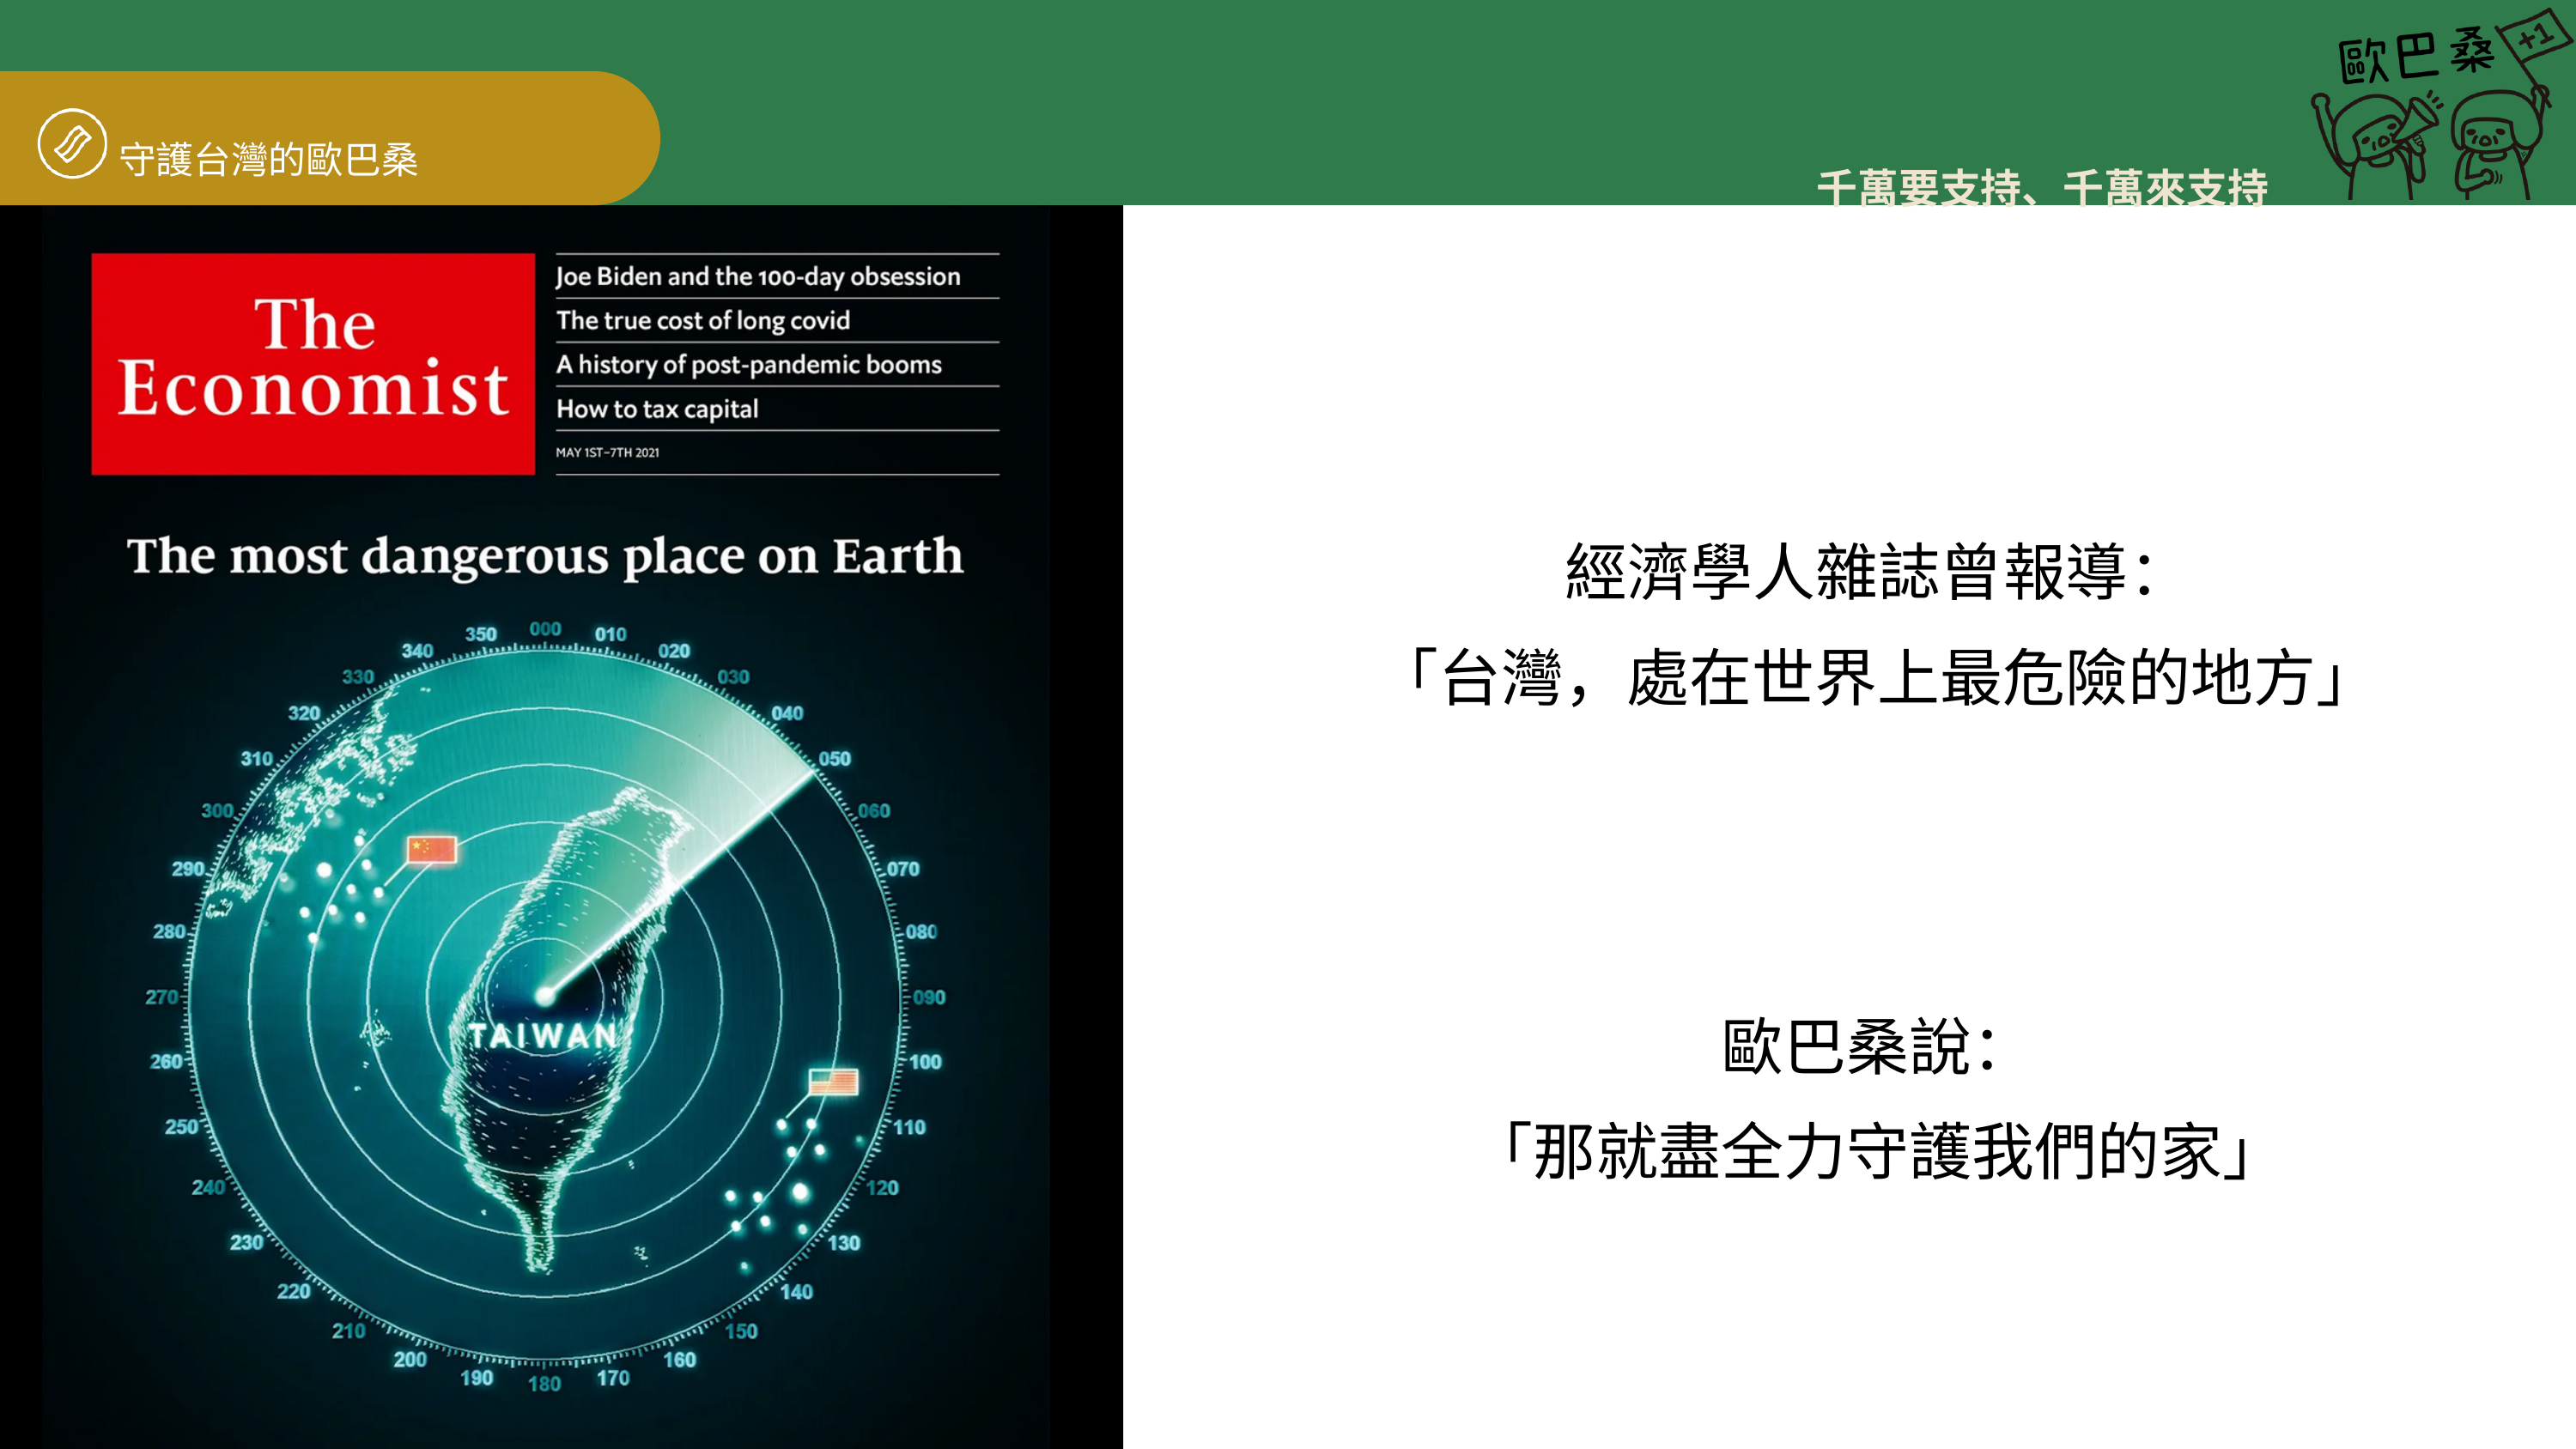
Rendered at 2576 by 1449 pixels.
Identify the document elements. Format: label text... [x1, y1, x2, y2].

text_box [2300, 0, 2576, 200]
text_box [0, 205, 1124, 1449]
text_box 千萬要支持、千萬來支持 [1816, 142, 2346, 212]
text_box [2346, 200, 2576, 205]
text_box 守護台灣的歐巴桑 [118, 118, 550, 182]
text_box 經濟學人雜誌曾報導： 「台灣，處在世界上最危險的地方」 [1362, 502, 2393, 713]
text_box 歐巴桑說： 「那就盡全力守護我們的家」 [1459, 977, 2297, 1188]
text_box [34, 108, 107, 181]
text_box [0, 0, 2300, 205]
